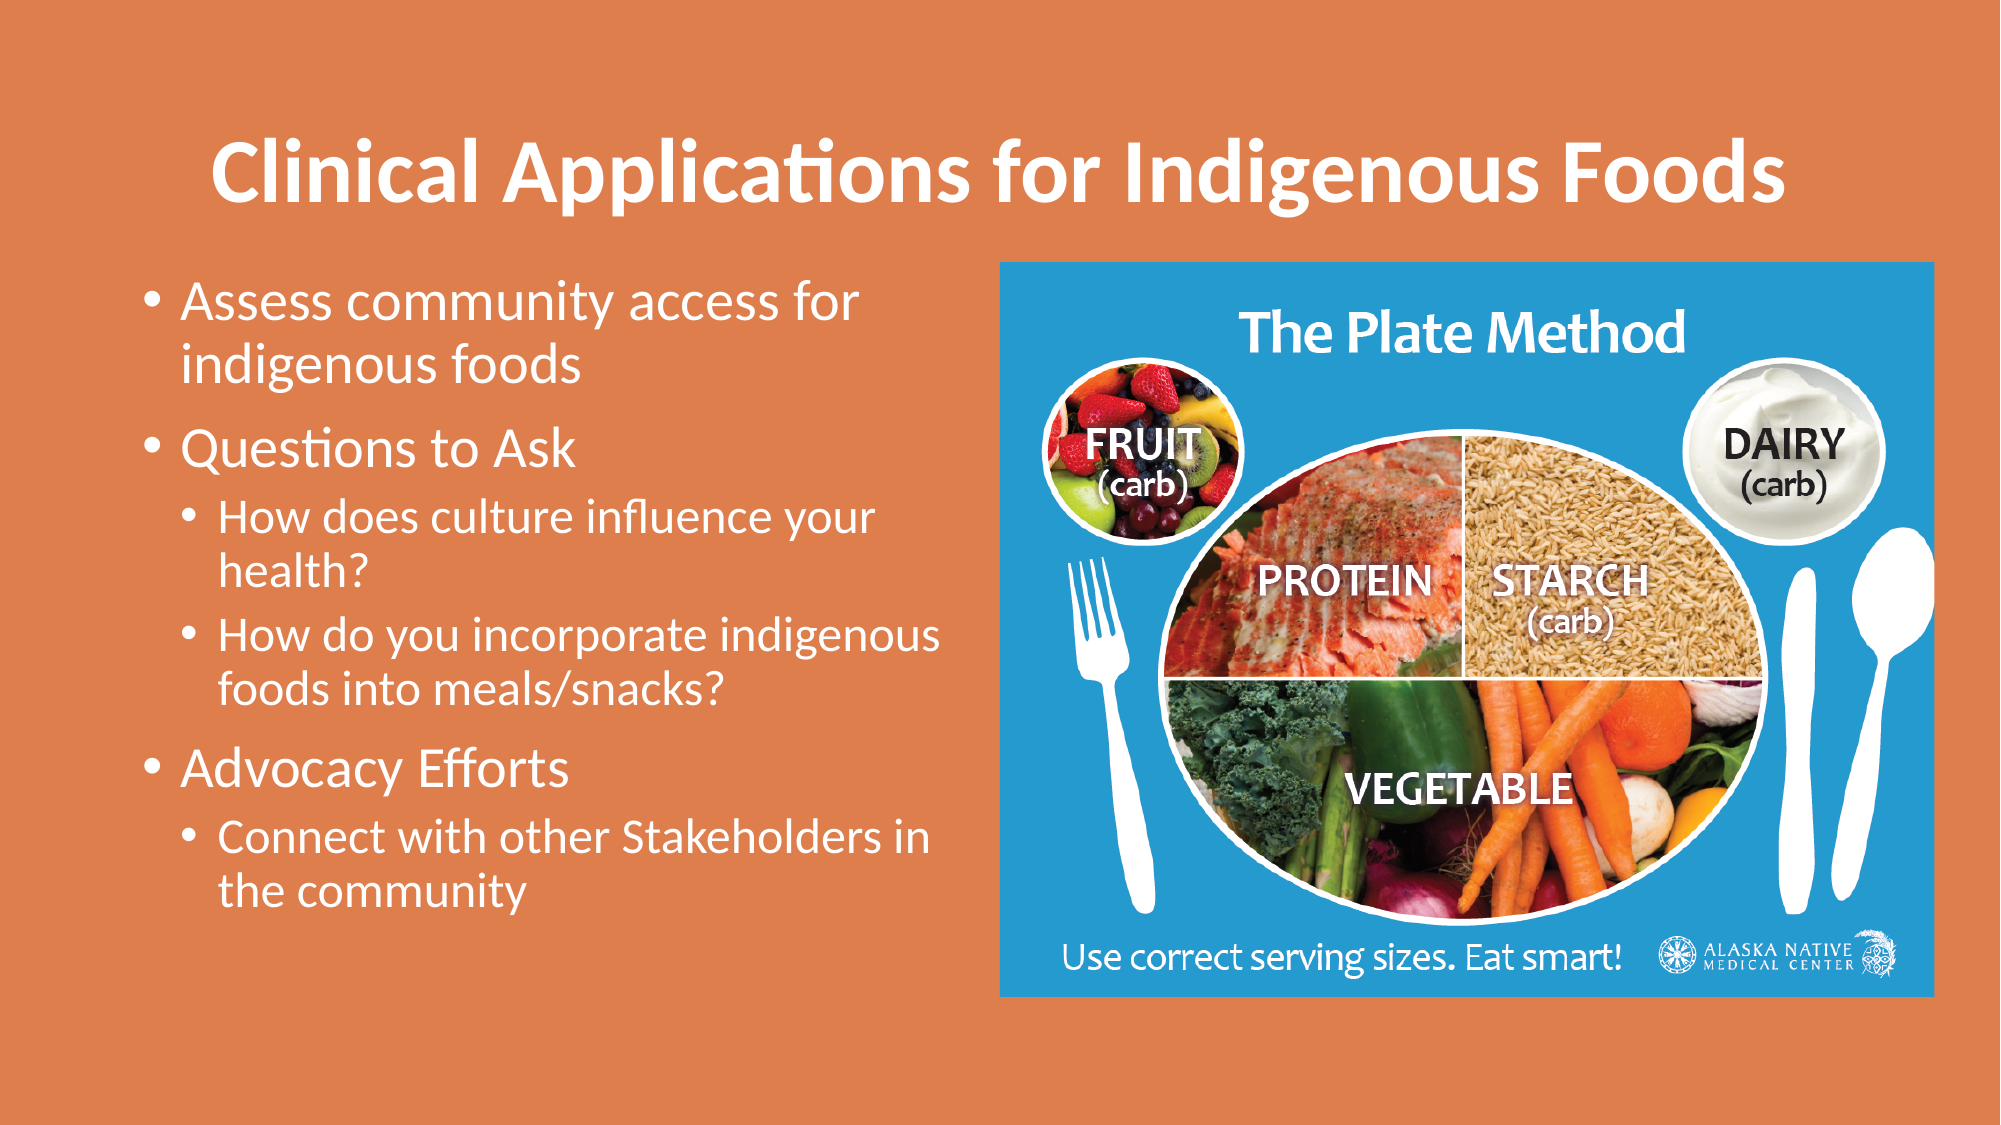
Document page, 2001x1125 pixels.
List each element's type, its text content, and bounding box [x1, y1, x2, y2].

list Assess community access for indigenous foods Questions to Ask How does culture influence your health? How do you incorporate indigenous foods into meals/snacks? Advocacy Efforts Connect with other Stakeholders in the community [127, 262, 983, 997]
title Clinical Applications for Indigenous Foods [137, 59, 1863, 230]
picture [999, 262, 1935, 997]
